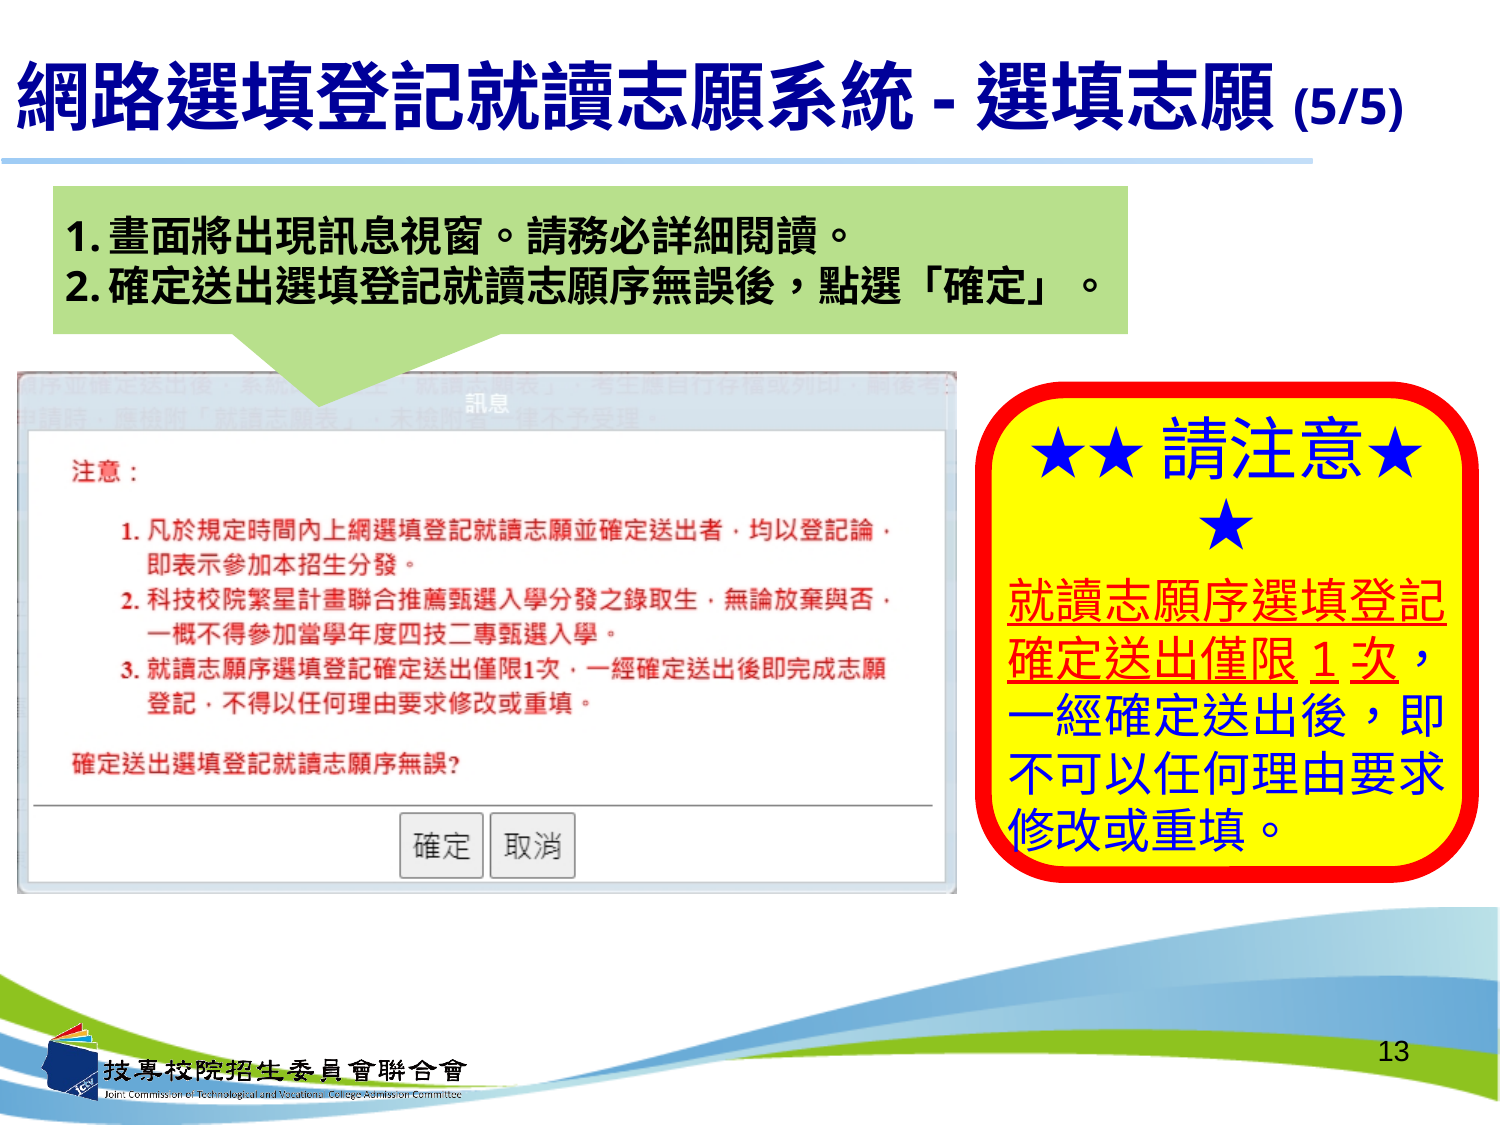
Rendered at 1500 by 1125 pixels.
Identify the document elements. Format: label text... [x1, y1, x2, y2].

title 網路選填登記就讀志願系統-選填志願(5/5) [0, 42, 1471, 147]
picture [17, 371, 957, 894]
slide_number 13 [1074, 1024, 1426, 1103]
picture [0, 907, 1500, 1125]
text_box 畫面將出現訊息視窗。請務必詳細閱讀。 確定送出選填登記就讀志願序無誤後，點選「確定」。 [50, 184, 1131, 369]
text_box ★★請注意★★ 就讀志願序選填登記確定送出僅限1次，一經確定送出後，即不可以任何理由要求修改或重填。 [981, 387, 1473, 877]
